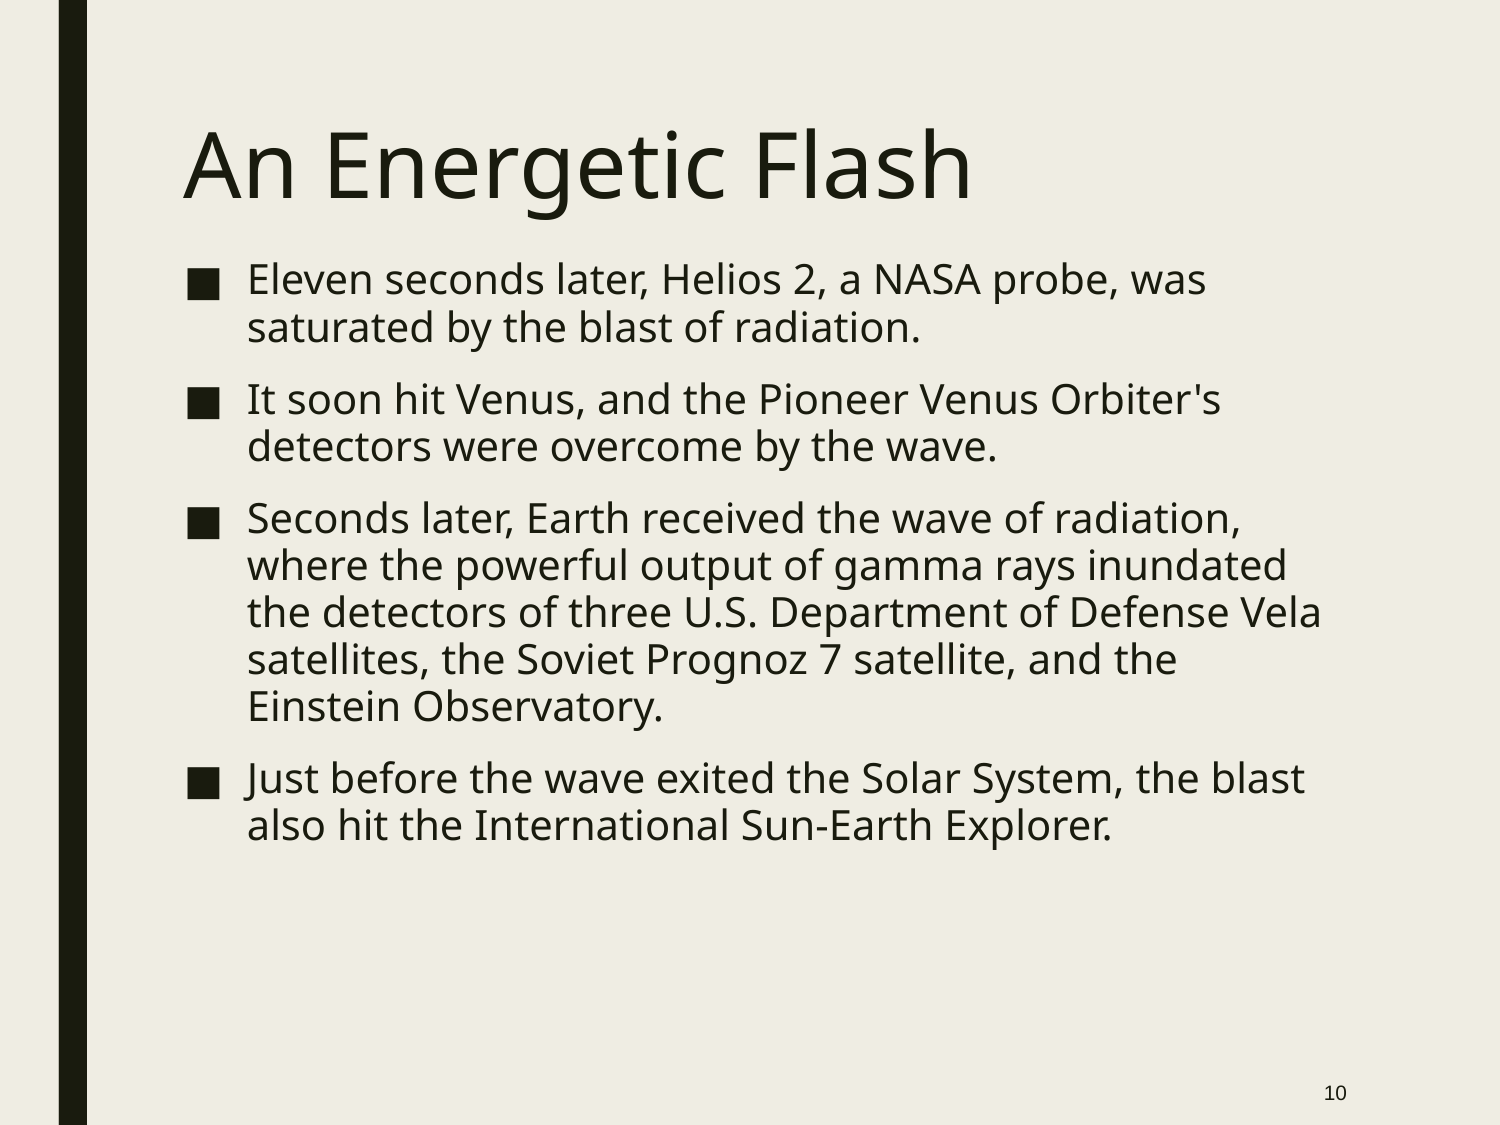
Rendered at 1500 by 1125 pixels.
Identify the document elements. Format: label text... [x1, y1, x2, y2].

slide_number 10 [1165, 1058, 1362, 1125]
title An Energetic Flash [168, 112, 1351, 233]
list Eleven seconds later, Helios 2, a NASA probe, was saturated by the blast of radiation. It soon hit Venus, and the Pioneer Venus Orbiter's detectors were overcome by the wave. Seconds later, Earth received the wave of radiation, where the powerful output of gamma rays inundated the detectors of three U.S. Department of Defense Vela satellites, the Soviet Prognoz 7 satellite, and the Einstein Observatory. Just before the wave exited the Solar System, the blast also hit the International Sun-Earth Explorer. [168, 249, 1351, 1050]
